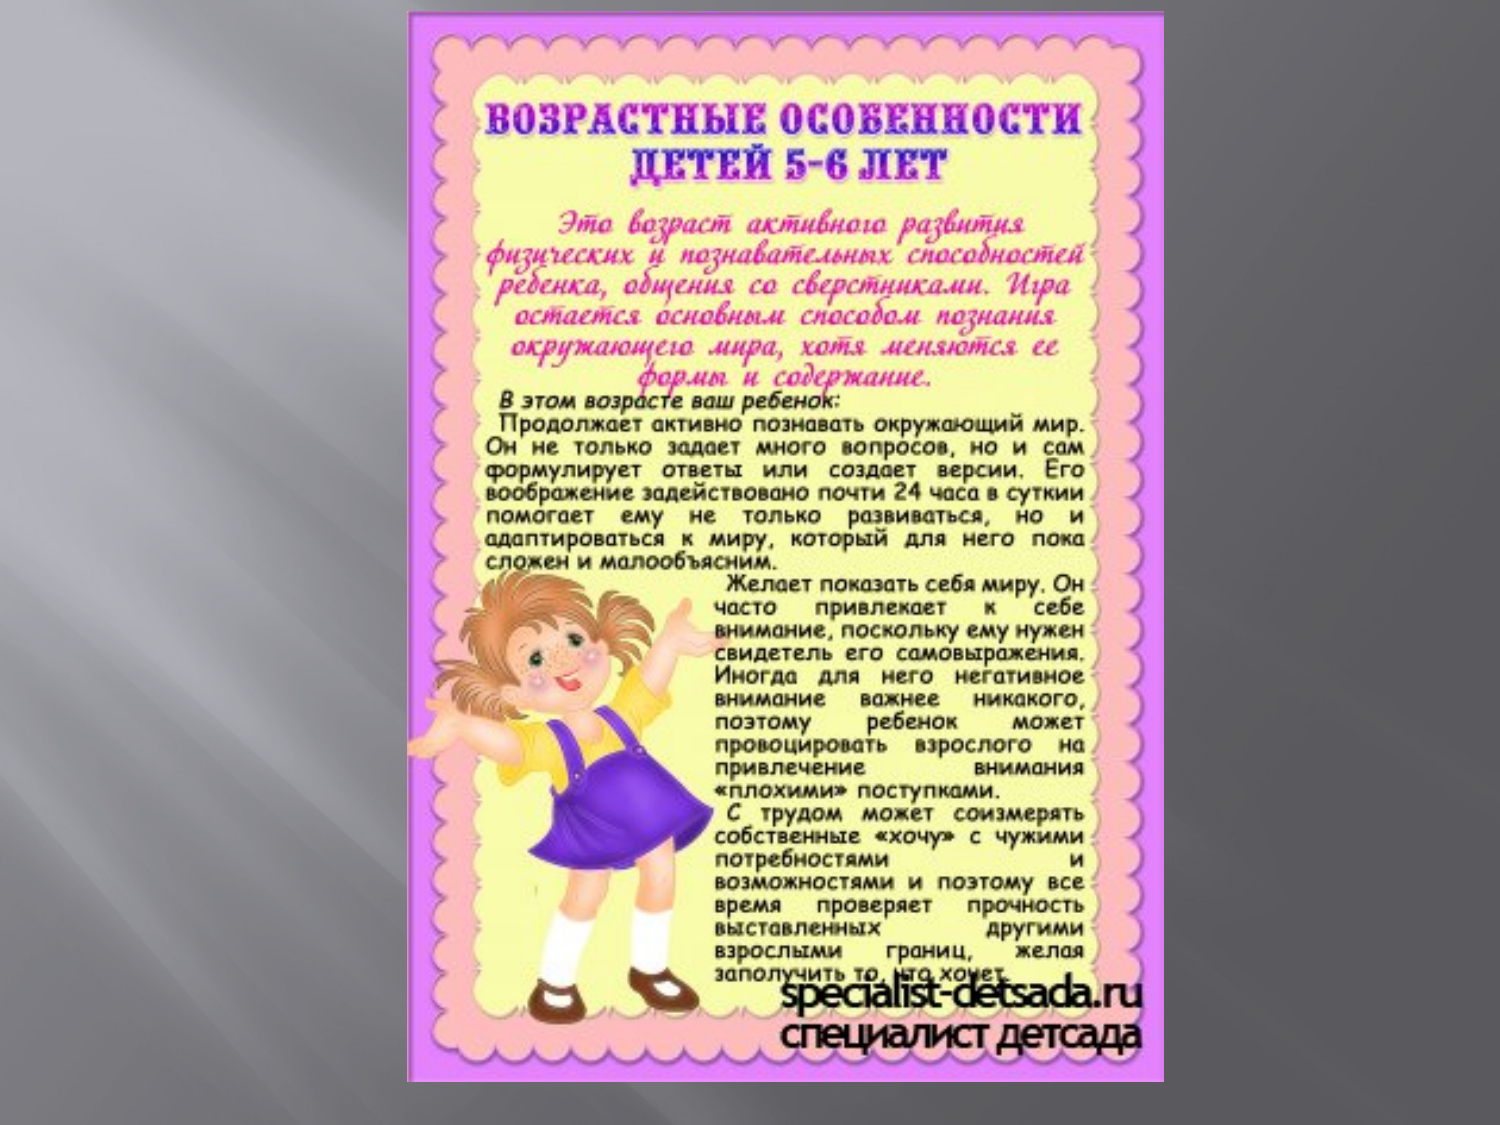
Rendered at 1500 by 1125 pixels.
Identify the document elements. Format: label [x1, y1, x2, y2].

picture [407, 11, 1164, 1082]
